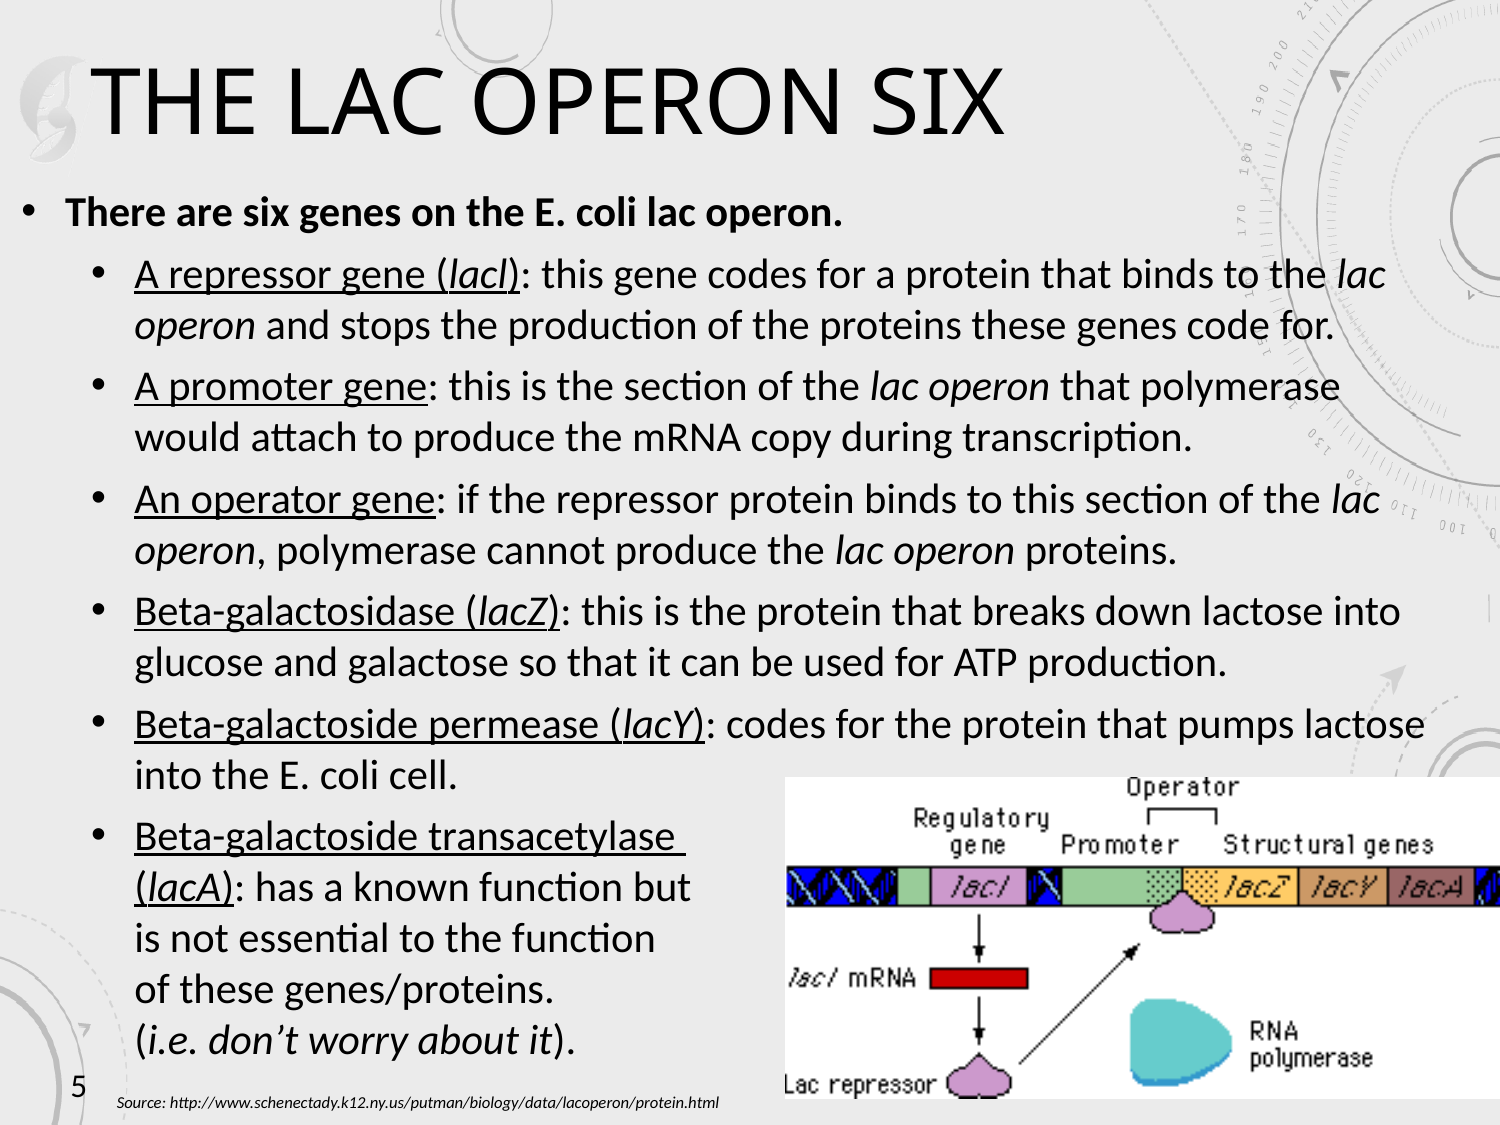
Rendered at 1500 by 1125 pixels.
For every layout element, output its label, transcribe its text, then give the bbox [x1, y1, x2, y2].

picture [0, 0, 1500, 1125]
title The Lac Operon Six [75, 36, 1446, 160]
slide_number 5 [6, 1043, 103, 1125]
list There are six genes on the E. coli lac operon. A repressor gene (lacl): this gene codes for a protein that binds to the lac operon and stops the production of the proteins these genes code for. A promoter gene: this is the section of the lac operon that polymerase would attach to produce the mRNA copy during transcription. An operator gene: if the repressor protein binds to this section of the lac operon, polymerase cannot produce the lac operon proteins. Beta-galactosidase (lacZ): this is the protein that breaks down lactose into glucose and galactose so that it can be used for ATP production. Beta-galactoside permease (lacY): codes for the protein that pumps lactose into the E. coli cell. Beta-galactoside transacetylase (lacA): has a known function but is not essential to the function of these genes/proteins. (i.e. don’t worry about it). [6, 176, 1462, 1073]
picture [0, 177, 6, 1125]
text_box Source: http://www.schenectady.k12.ny.us/putman/biology/data/lacoperon/protein.html [102, 1084, 853, 1119]
